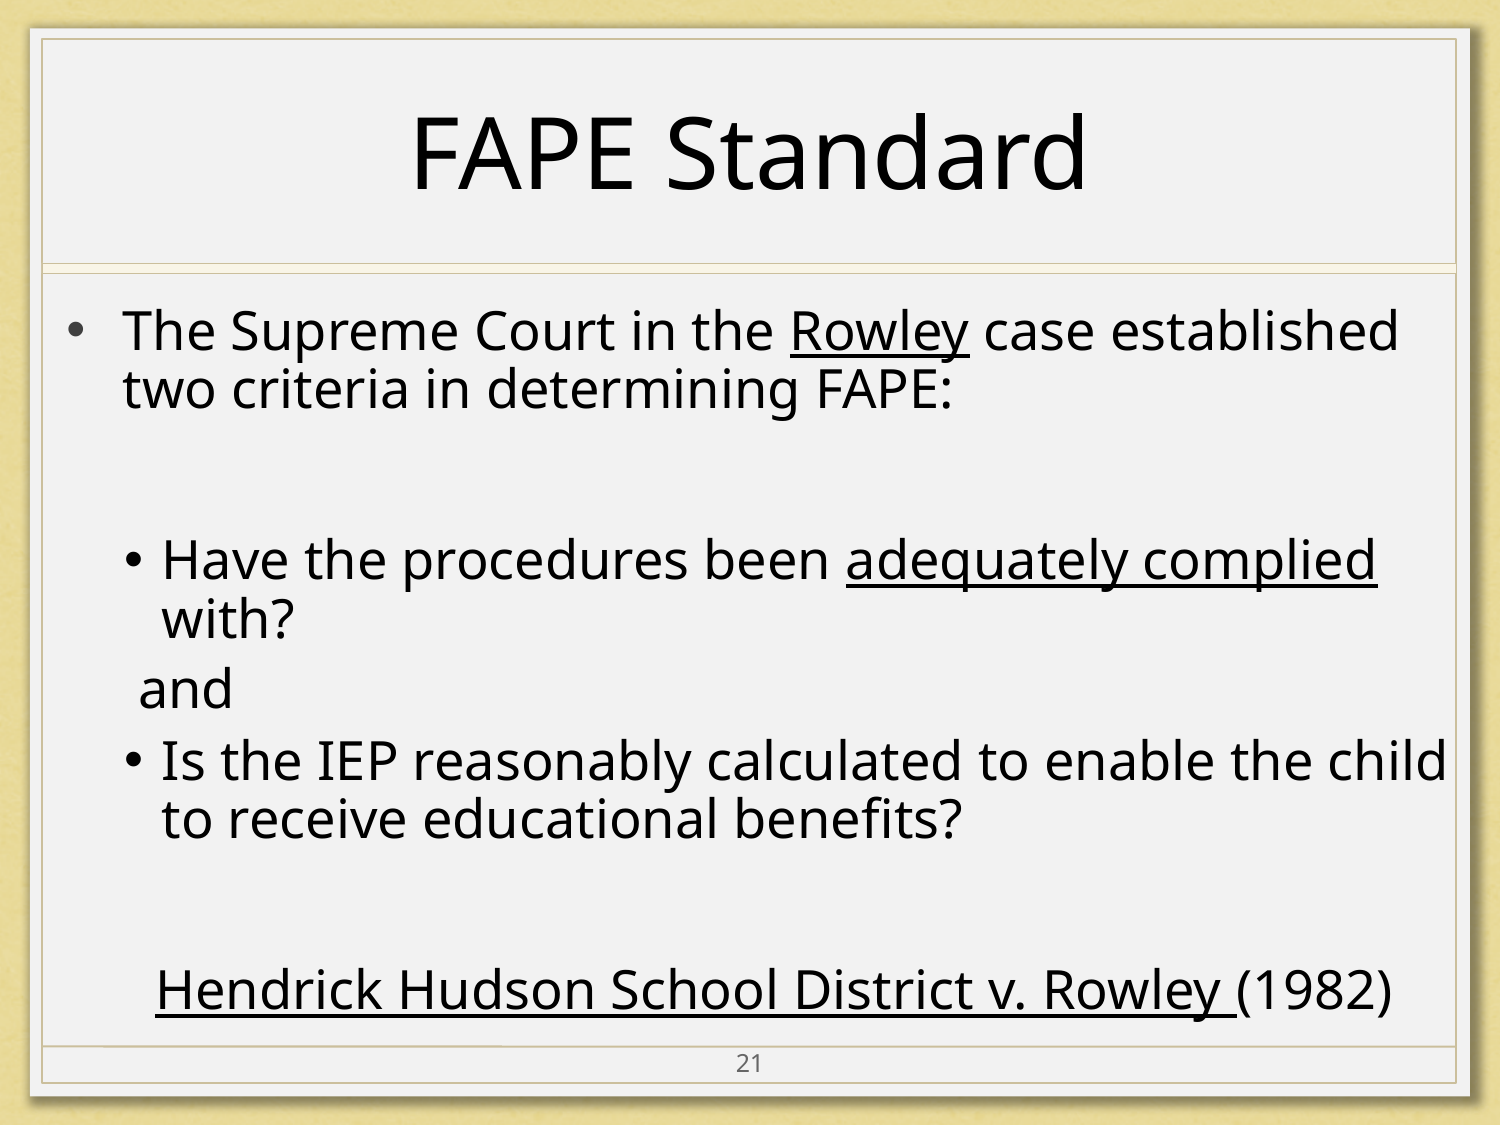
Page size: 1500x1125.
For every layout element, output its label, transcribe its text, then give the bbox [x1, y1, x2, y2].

slide_number 21 [687, 1042, 813, 1088]
list The Supreme Court in the Rowley case established two criteria in determining FAPE: Have the procedures been adequately complied with? and Is the IEP reasonably calculated to enable the child to receive educational benefits? Hendrick Hudson School District v. Rowley (1982) [51, 295, 1465, 1047]
title FAPE Standard [147, 40, 1353, 260]
